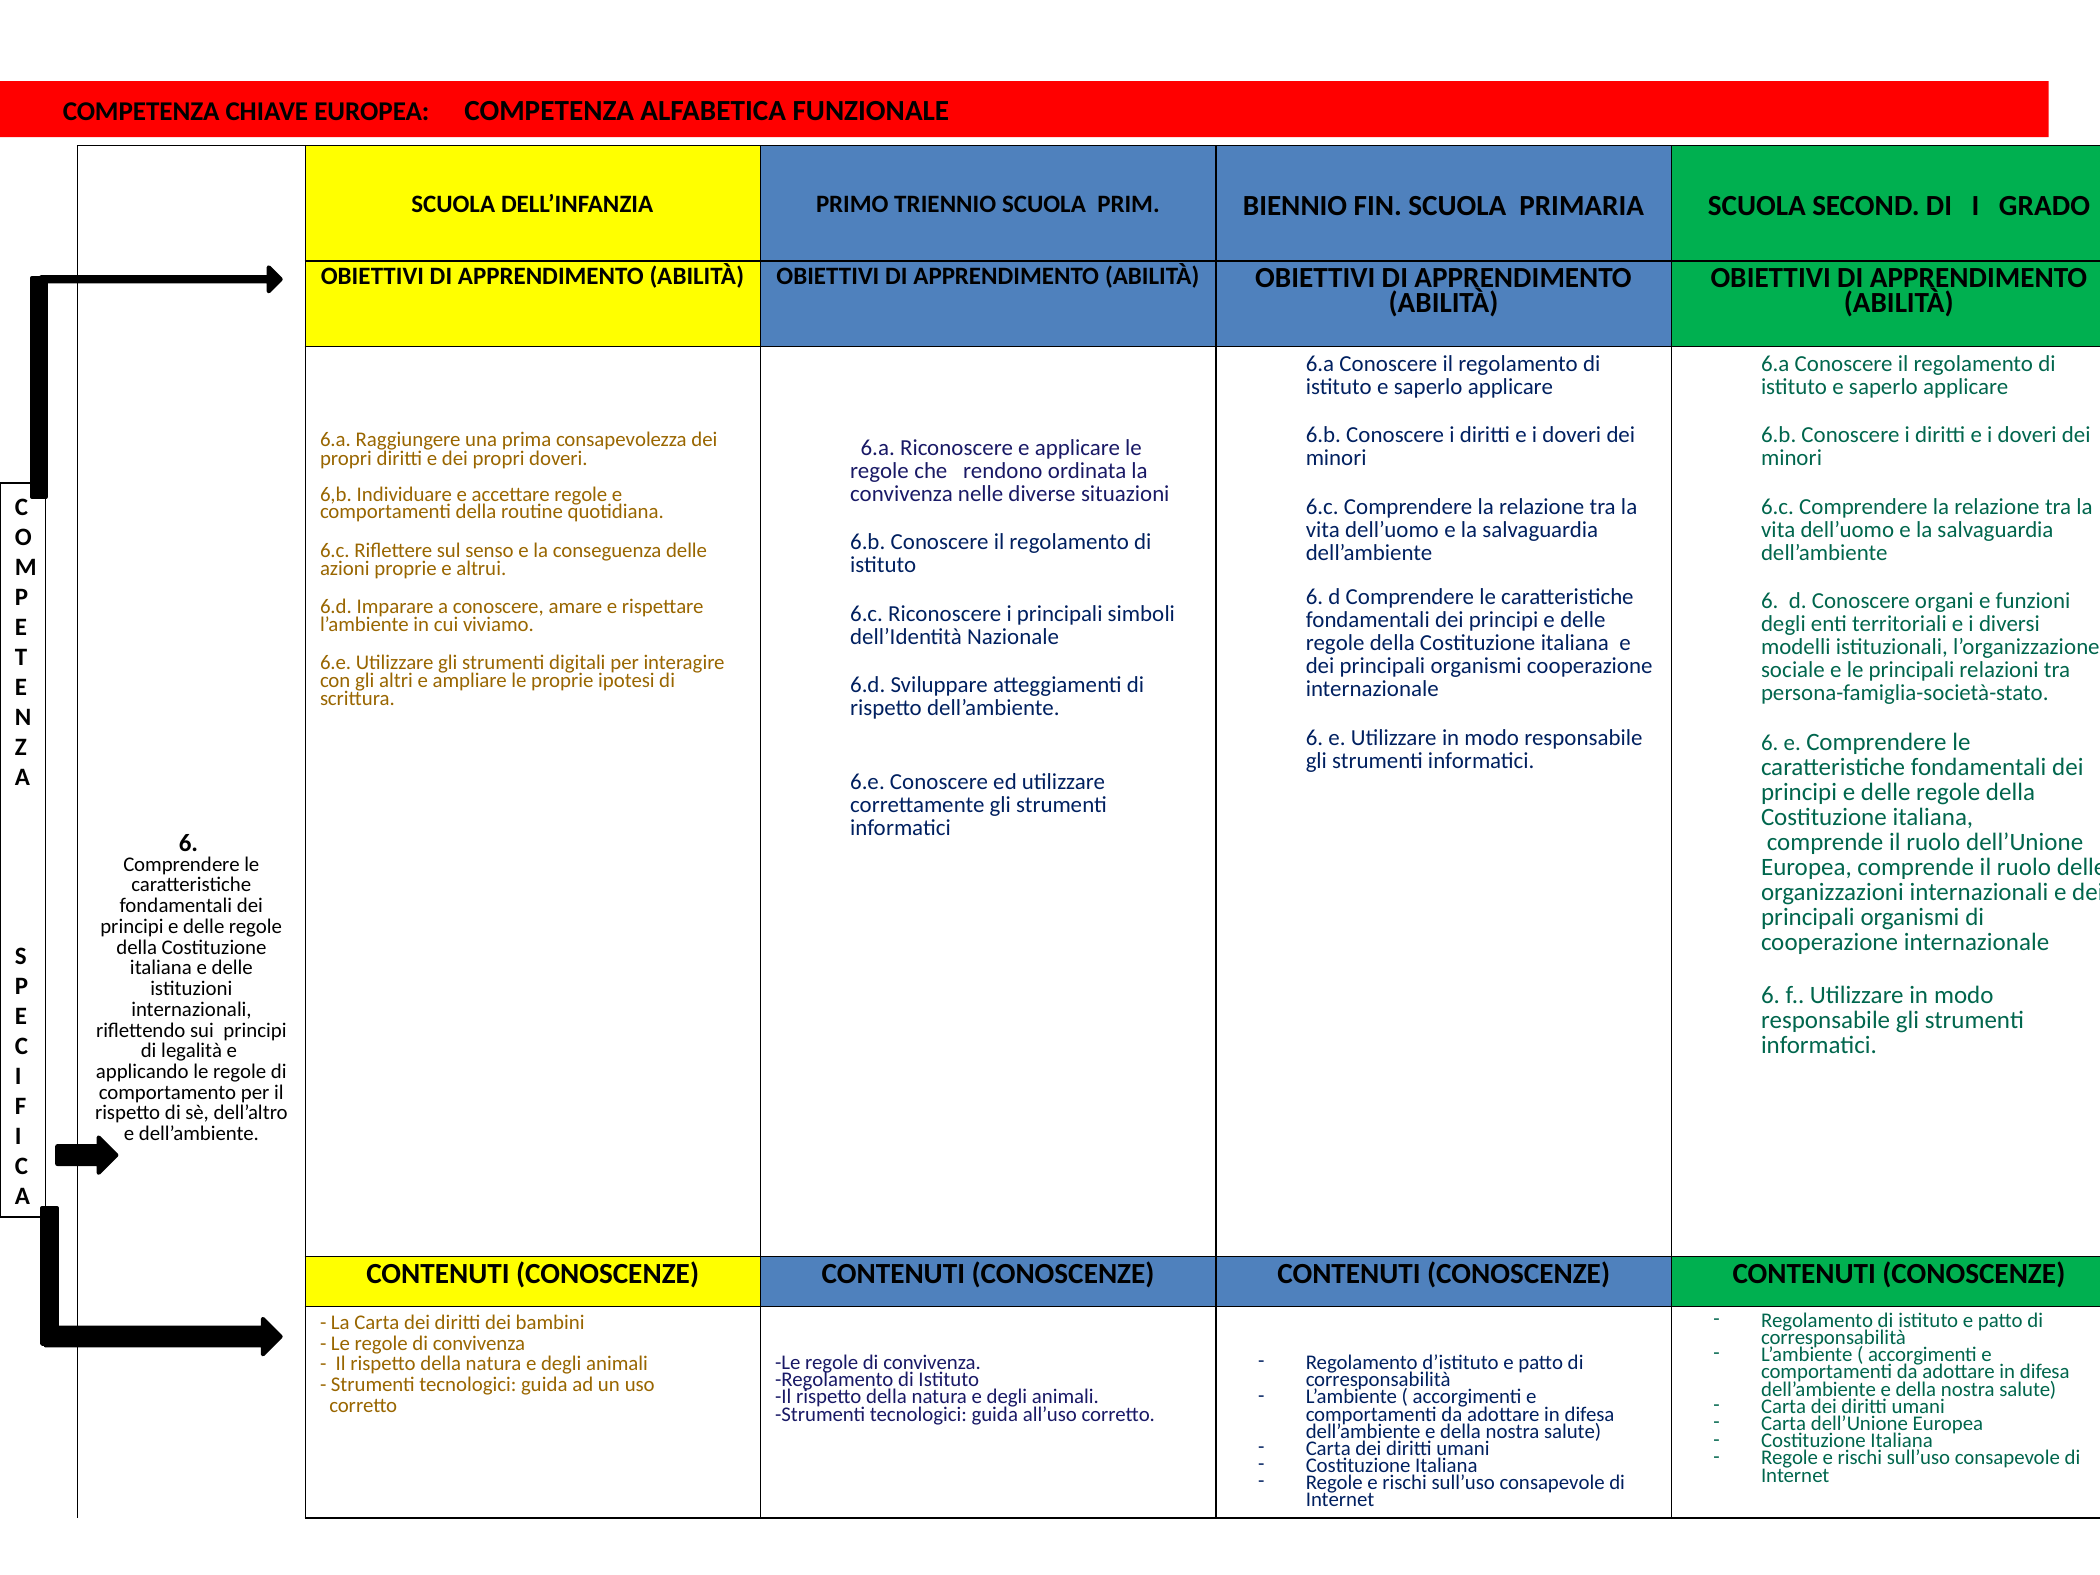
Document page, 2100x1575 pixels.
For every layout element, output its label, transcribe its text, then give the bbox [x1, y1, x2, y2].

table_cell Regolamento d’istituto e patto di corresponsabilità L’ambiente ( accorgimenti e comportamenti da adottare in difesa dell’ambiente e della nostra salute) Carta dei diritti umani Costituzione Italiana Regole e rischi sull’uso consapevole di Internet [1217, 1307, 1671, 1517]
table_cell CONTENUTI (CONOSCENZE) [1672, 1257, 2100, 1306]
table_cell CONTENUTI (CONOSCENZE) [306, 1257, 760, 1306]
text_box COMPETENZA CHIAVE EUROPEA: COMPETENZA ALFABETICA FUNZIONALE [0, 81, 2049, 138]
table_cell 6. Comprendere le caratteristiche fondamentali dei principi e delle regole della Costituzione italiana e delle istituzioni internazionali, riflettendo sui principi di legalità e applicando le regole di comportamento per il rispetto di sè, dell’altro e dell’ambiente. [78, 347, 305, 1518]
table_cell -Le regole di convivenza. -Regolamento di Istituto -Il rispetto della natura e degli animali. -Strumenti tecnologici: guida all’uso corretto. [761, 1307, 1215, 1517]
text_box COMPETENZA SPECIFICA [0, 482, 46, 1217]
table_cell 6.a Conoscere il regolamento di istituto e saperlo applicare 6.b. Conoscere i diritti e i doveri dei minori 6.c. Comprendere la relazione tra la vita dell’uomo e la salvaguardia dell’ambiente 6. d Comprendere le caratteristiche fondamentali dei principi e delle regole della Costituzione italiana e dei principali organismi cooperazione internazionale 6. e. Utilizzare in modo responsabile gli strumenti informatici. [1217, 347, 1671, 1256]
table_cell OBIETTIVI DI APPRENDIMENTO (ABILITÀ) [761, 262, 1215, 346]
table_cell - La Carta dei diritti dei bambini - Le regole di convivenza - Il rispetto della natura e degli animali - Strumenti tecnologici: guida ad un uso corretto [306, 1307, 760, 1517]
table_header SCUOLA SECOND. DI I GRADO [1672, 146, 2100, 260]
text_box [45, 1318, 281, 1355]
table_header BIENNIO FIN. SCUOLA PRIMARIA [1217, 146, 1671, 260]
table_cell CONTENUTI (CONOSCENZE) [1217, 1257, 1671, 1306]
table_cell 6.a Conoscere il regolamento di istituto e saperlo applicare 6.b. Conoscere i diritti e i doveri dei minori 6.c. Comprendere la relazione tra la vita dell’uomo e la salvaguardia dell’ambiente 6. d. Conoscere organi e funzioni degli enti territoriali e i diversi modelli istituzionali, l’organizzazione sociale e le principali relazioni tra persona-famiglia-società-stato. 6. e. Comprendere le caratteristiche fondamentali dei principi e delle regole della Costituzione italiana, comprende il ruolo dell’Unione Europea, comprende il ruolo delle organizzazioni internazionali e dei principali organismi di cooperazione internazionale 6. f.. Utilizzare in modo responsabile gli strumenti informatici. [1672, 347, 2100, 1256]
text_box [42, 1208, 58, 1344]
table_cell OBIETTIVI DI APPRENDIMENTO (ABILITÀ) [1672, 262, 2100, 346]
table_header SCUOLA DELL’INFANZIA [306, 146, 760, 260]
table_cell CONTENUTI (CONOSCENZE) [761, 1257, 1215, 1306]
table_cell 6.a. Riconoscere e applicare le regole che rendono ordinata la convivenza nelle diverse situazioni 6.b. Conoscere il regolamento di istituto 6.c. Riconoscere i principali simboli dell’Identità Nazionale 6.d. Sviluppare atteggiamenti di rispetto dell’ambiente. 6.e. Conoscere ed utilizzare correttamente gli strumenti informatici [761, 347, 1215, 1256]
text_box [32, 277, 46, 497]
table_cell OBIETTIVI DI APPRENDIMENTO (ABILITÀ) [1217, 262, 1671, 346]
table_cell 6.a. Raggiungere una prima consapevolezza dei propri diritti e dei propri doveri. 6,b. Individuare e accettare regole e comportamenti della routine quotidiana. 6.c. Riflettere sul senso e la conseguenza delle azioni proprie e altrui. 6.d. Imparare a conoscere, amare e rispettare l’ambiente in cui viviamo. 6.e. Utilizzare gli strumenti digitali per interagire con gli altri e ampliare le proprie ipotesi di scrittura. [306, 347, 760, 1256]
text_box [57, 1137, 117, 1173]
table_header [78, 146, 305, 347]
table_header PRIMO TRIENNIO SCUOLA PRIM. [761, 146, 1215, 260]
table_cell Regolamento di istituto e patto di corresponsabilità L’ambiente ( accorgimenti e comportamenti da adottare in difesa dell’ambiente e della nostra salute) Carta dei diritti umani Carta dell’Unione Europea Costituzione Italiana Regole e rischi sull’uso consapevole di Internet [1672, 1307, 2100, 1517]
table_cell OBIETTIVI DI APPRENDIMENTO (ABILITÀ) [306, 262, 760, 346]
text_box [46, 267, 281, 292]
